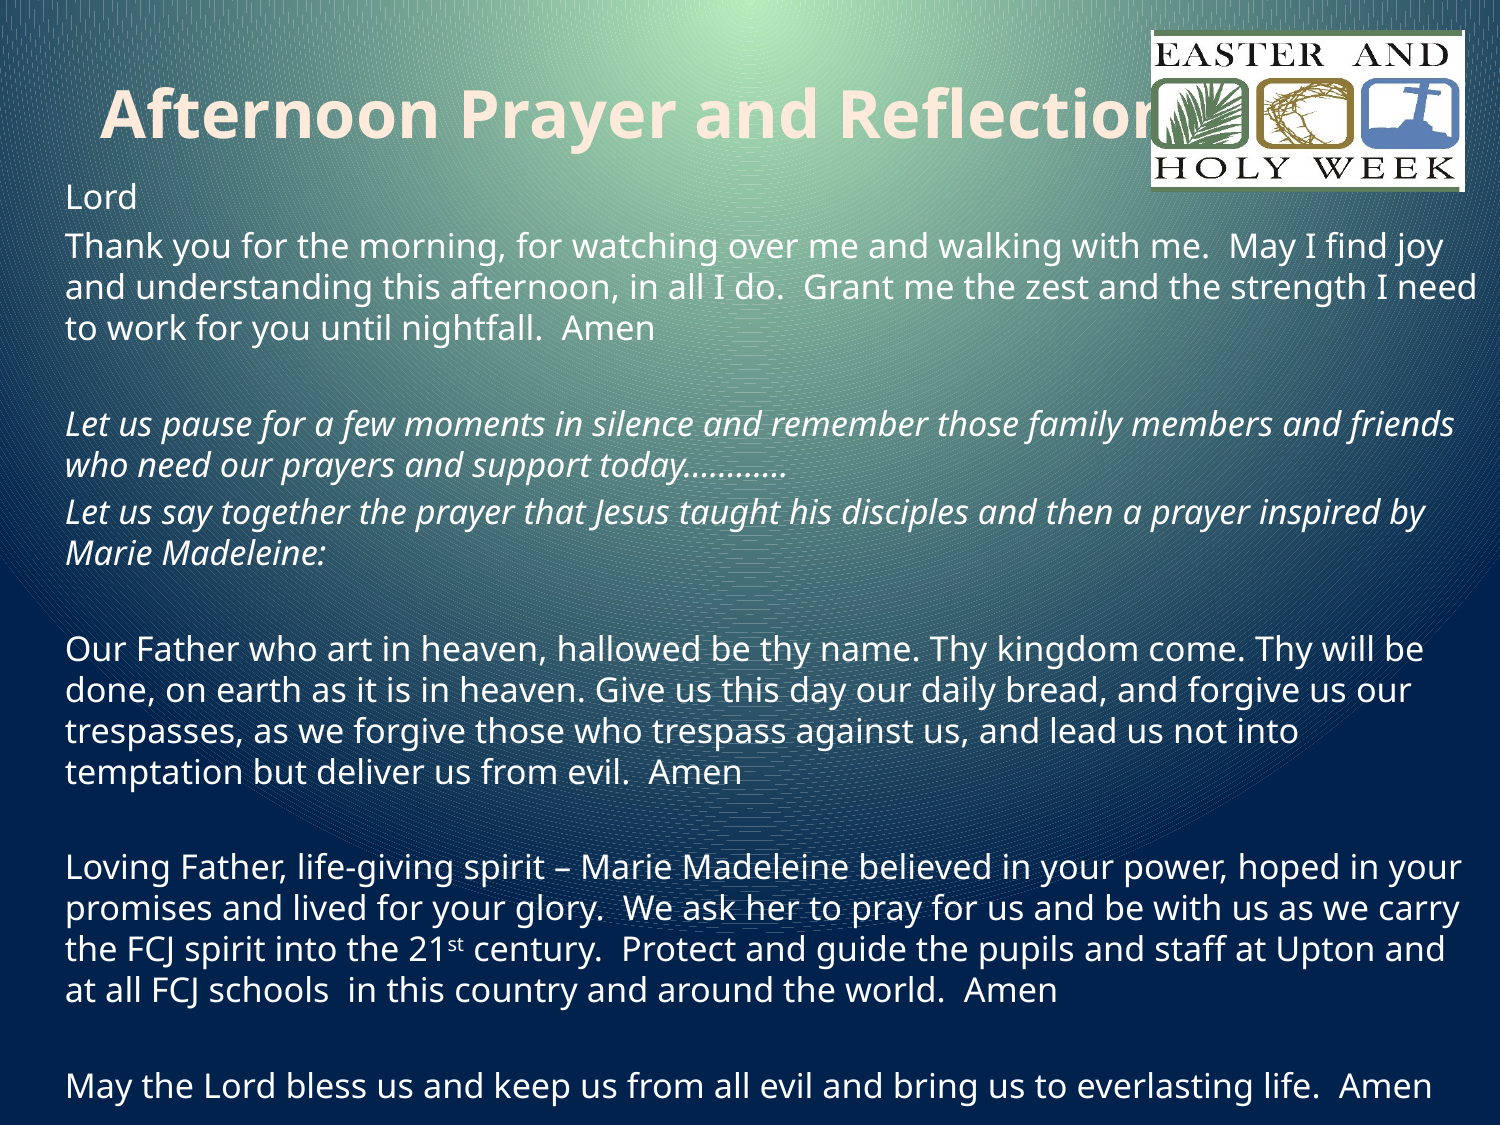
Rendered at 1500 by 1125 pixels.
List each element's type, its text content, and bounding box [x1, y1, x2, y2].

picture [1151, 30, 1465, 193]
title Afternoon Prayer and Reflection [0, 17, 1331, 160]
list Lord Thank you for the morning, for watching over me and walking with me. May I find joy and understanding this afternoon, in all I do. Grant me the zest and the strength I need to work for you until nightfall. Amen Let us pause for a few moments in silence and remember those family members and friends who need our prayers and support today………… Let us say together the prayer that Jesus taught his disciples and then a prayer inspired by Marie Madeleine: Our Father who art in heaven, hallowed be thy name. Thy kingdom come. Thy will be done, on earth as it is in heaven. Give us this day our daily bread, and forgive us our trespasses, as we forgive those who trespass against us, and lead us not into temptation but deliver us from evil. Amen Loving Father, life-giving spirit – Marie Madeleine believed in your power, hoped in your promises and lived for your glory. We ask her to pray for us and be with us as we carry the FCJ spirit into the 21st century. Protect and guide the pupils and staff at Upton and at all FCJ schools in this country and around the world. Amen May the Lord bless us and keep us from all evil and bring us to everlasting life. Amen [0, 160, 1500, 1125]
